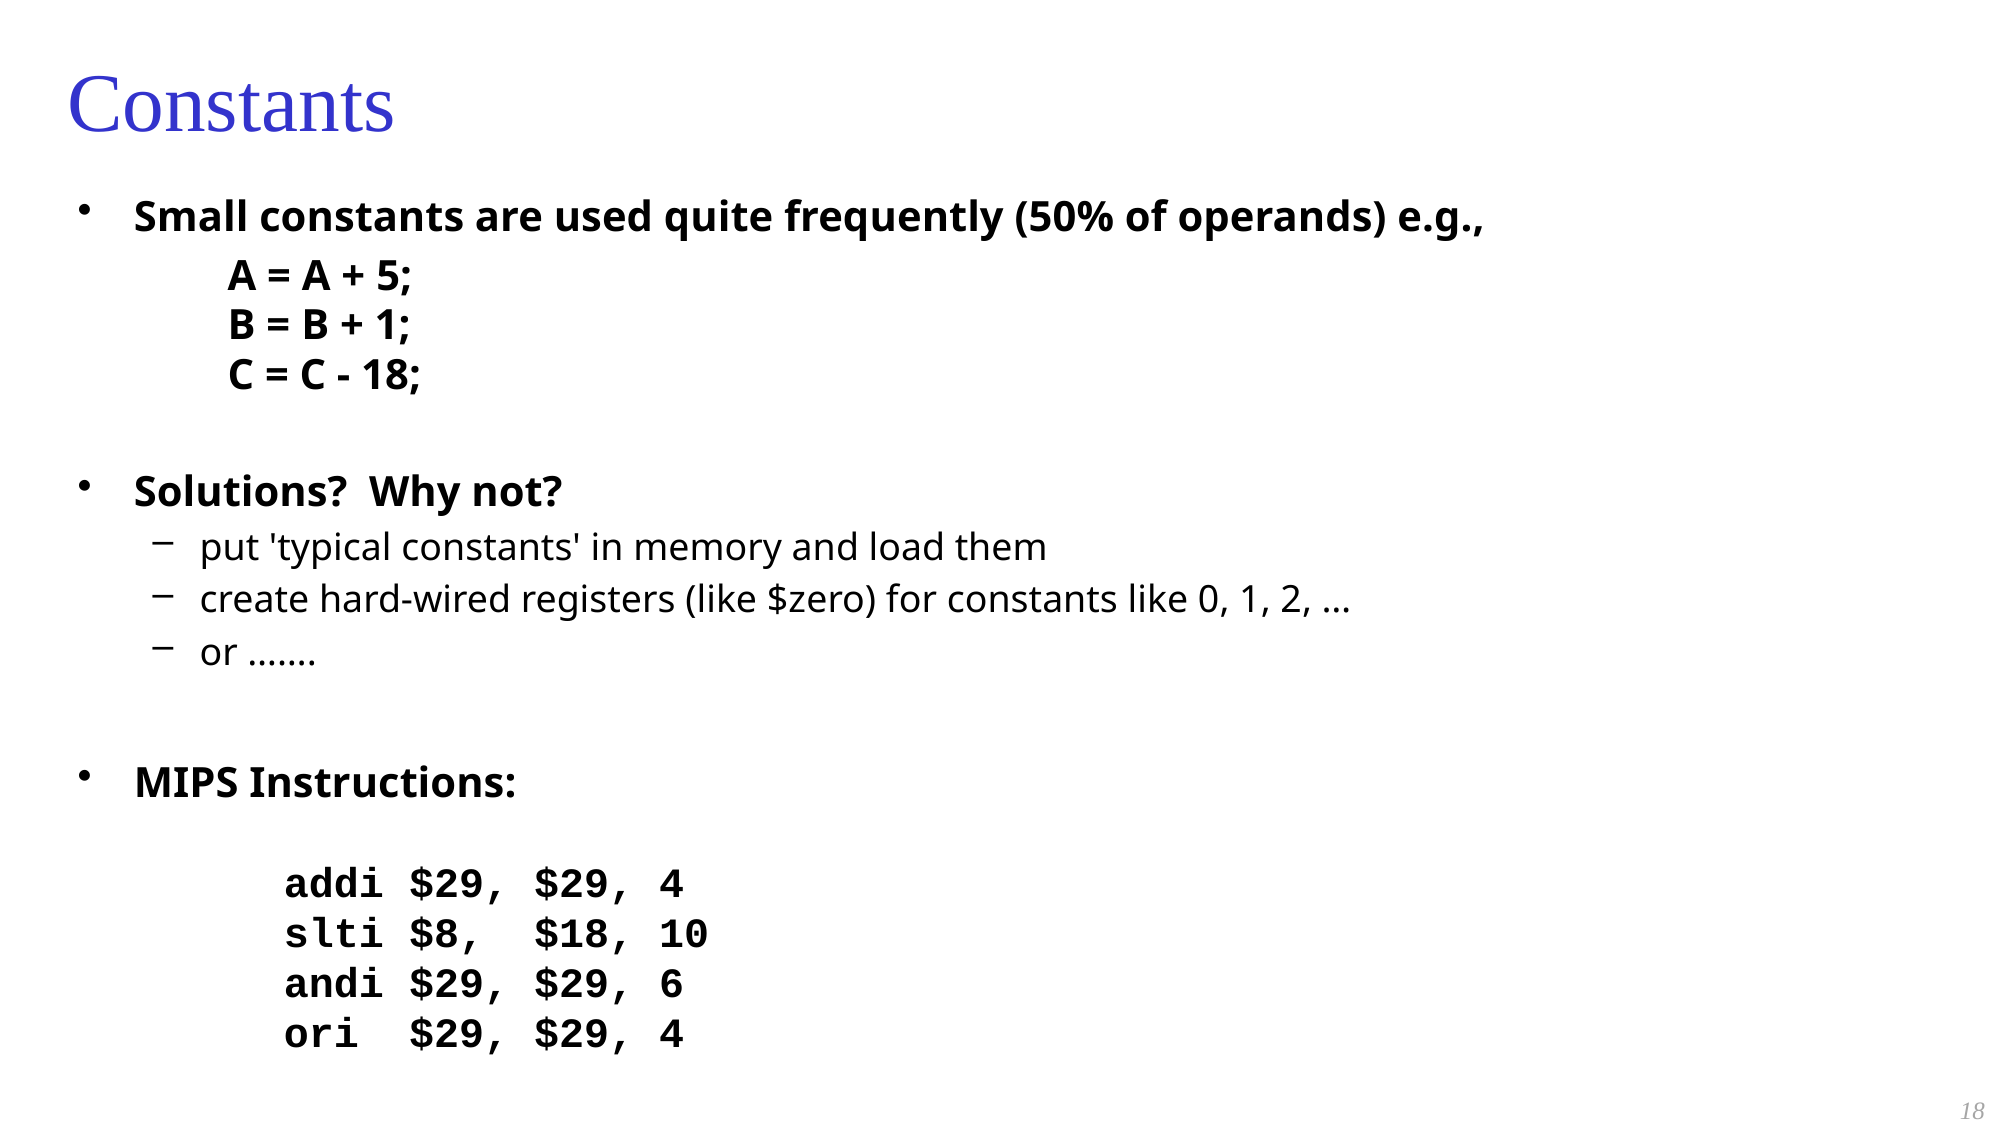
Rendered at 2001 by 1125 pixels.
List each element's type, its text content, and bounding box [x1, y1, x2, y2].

list Small constants are used quite frequently (50% of operands) e.g., A = A + 5; B = B + 1; C = C - 18; Solutions? Why not? put 'typical constants' in memory and load them create hard-wired registers (like $zero) for constants like 0, 1, 2, … or ……. MIPS Instructions: addi $29, $29, 4 slti $8, $18, 10 andi $29, $29, 6 ori $29, $29, 4 [62, 182, 1950, 1073]
text_box [287, 51, 548, 130]
title Constants [51, 36, 1949, 160]
slide_number 18 [1533, 1094, 2000, 1125]
